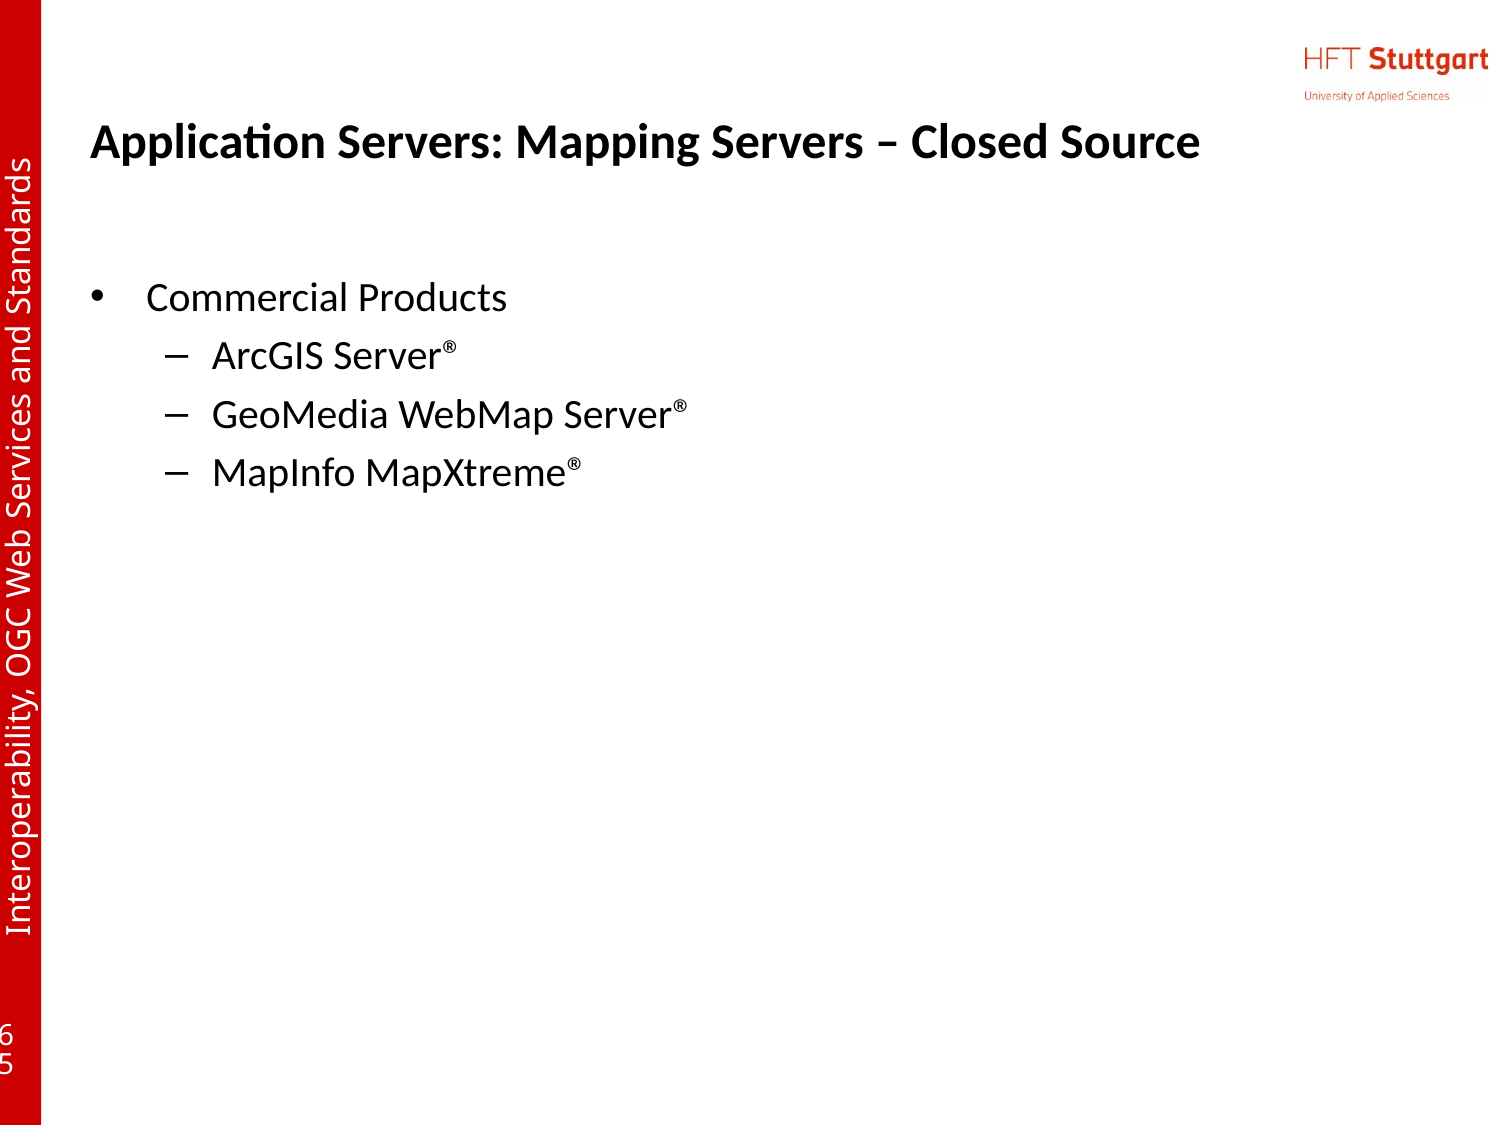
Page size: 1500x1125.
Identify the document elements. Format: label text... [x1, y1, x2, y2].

picture [1425, 47, 1489, 102]
list Commercial Products ArcGIS Server® GeoMedia WebMap Server® MapInfo MapXtreme® [75, 262, 1425, 1005]
title Application Servers: Mapping Servers – Closed Source [75, 45, 1425, 233]
